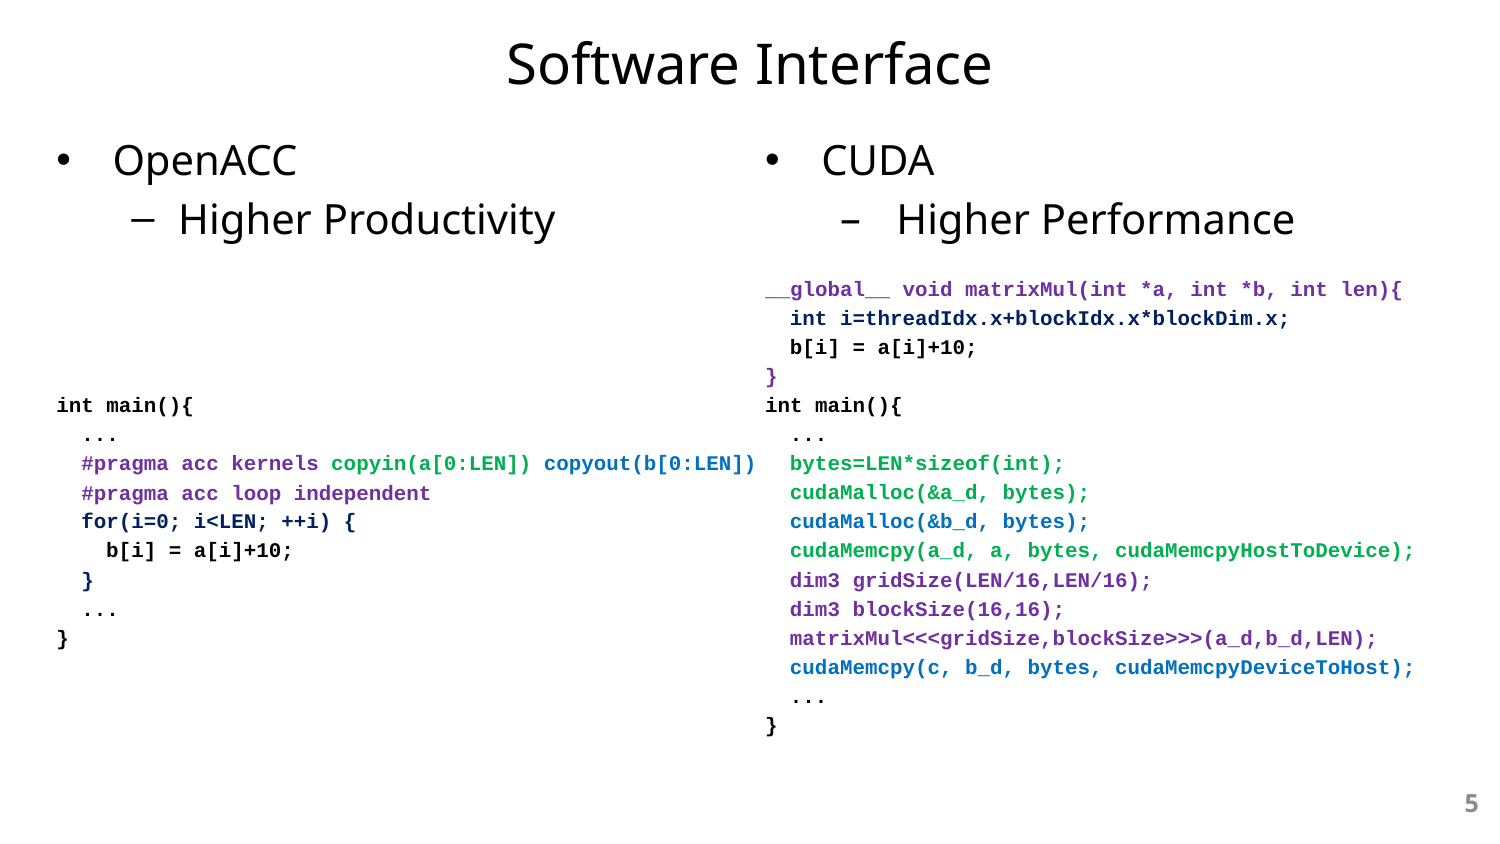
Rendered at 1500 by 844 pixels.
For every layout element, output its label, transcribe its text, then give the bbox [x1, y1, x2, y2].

list OpenACC Higher Productivity int main(){ ... #pragma acc kernels copyin(a[0:LEN]) copyout(b[0:LEN]) #pragma acc loop independent for(i=0; i<LEN; ++i) { b[i] = a[i]+10; } ... } [41, 126, 750, 754]
title Software Interface [41, 20, 1459, 103]
slide_number 5 [1459, 782, 1494, 827]
text_box CUDA Higher Performance __global__ void matrixMul(int *a, int *b, int len){ int i=threadIdx.x+blockIdx.x*blockDim.x; b[i] = a[i]+10; } int main(){ ... bytes=LEN*sizeof(int); cudaMalloc(&a_d, bytes); cudaMalloc(&b_d, bytes); cudaMemcpy(a_d, a, bytes, cudaMemcpyHostToDevice); dim3 gridSize(LEN/16,LEN/16); dim3 blockSize(16,16); matrixMul<<<gridSize,blockSize>>>(a_d,b_d,LEN); cudaMemcpy(c, b_d, bytes, cudaMemcpyDeviceToHost); ... } [750, 126, 1459, 844]
